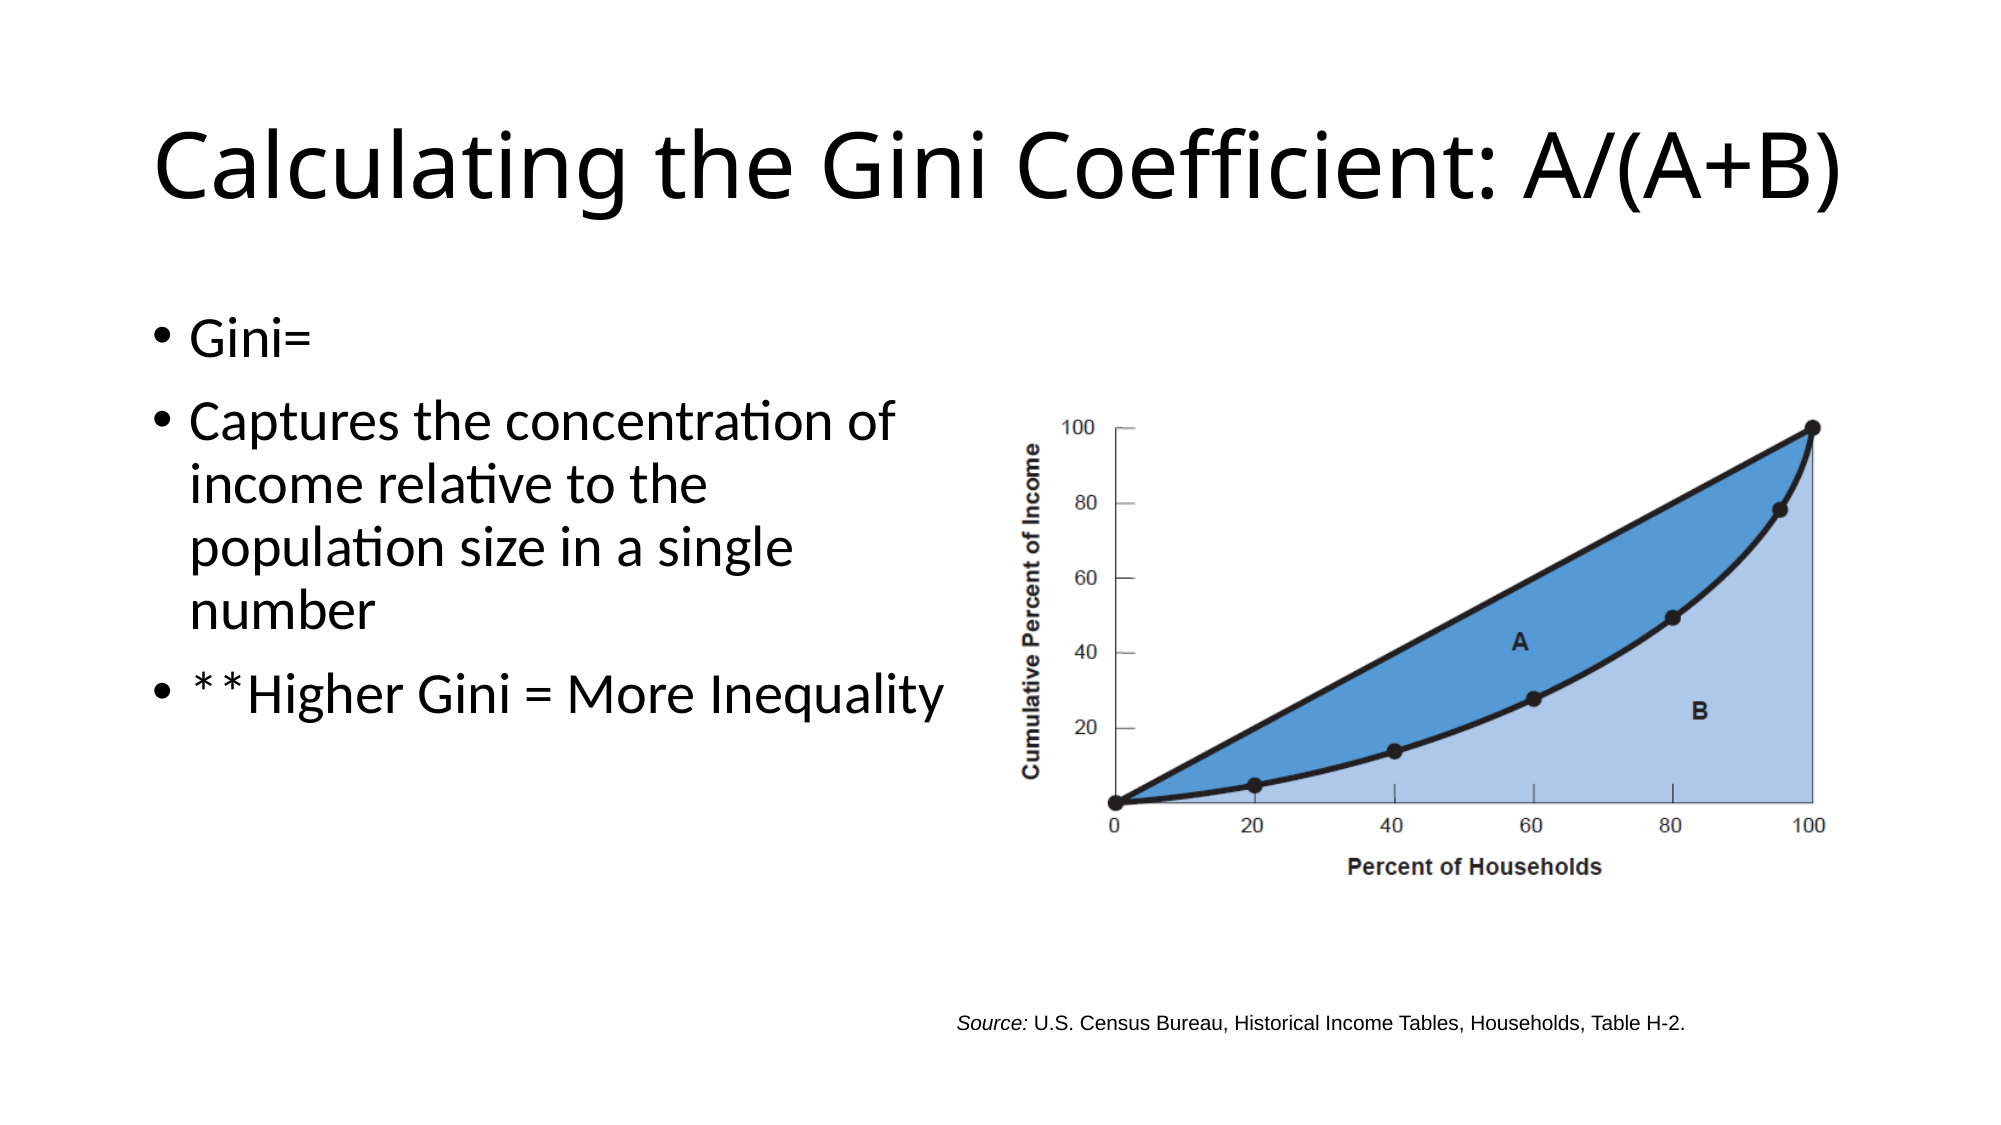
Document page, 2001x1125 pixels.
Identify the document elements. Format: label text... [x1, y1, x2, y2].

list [1012, 404, 1863, 909]
title Calculating the Gini Coefficient: A/(A+B) [137, 59, 1863, 278]
text_box Source: U.S. Census Bureau, Historical Income Tables, Households, Table H-2. [941, 1002, 1942, 1043]
